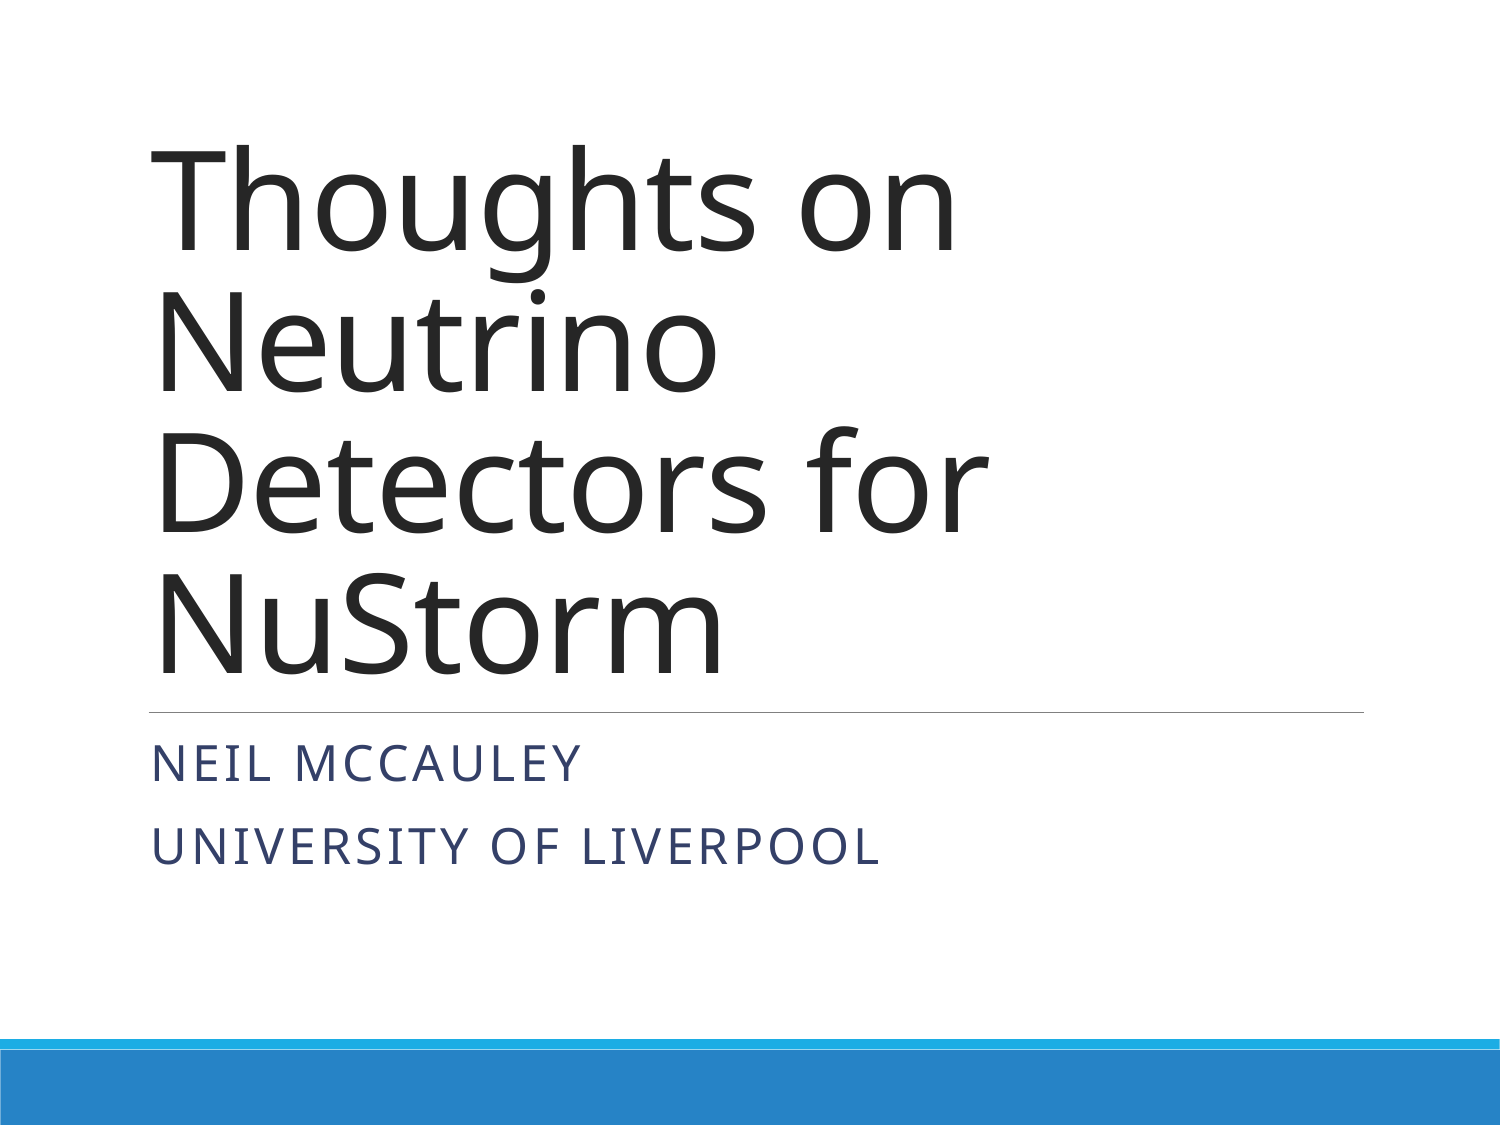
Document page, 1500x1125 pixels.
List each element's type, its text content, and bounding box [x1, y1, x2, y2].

subtitle Neil McCauley University of Liverpool [135, 730, 1373, 919]
title Thoughts on Neutrino Detectors for NuStorm [135, 124, 1373, 710]
